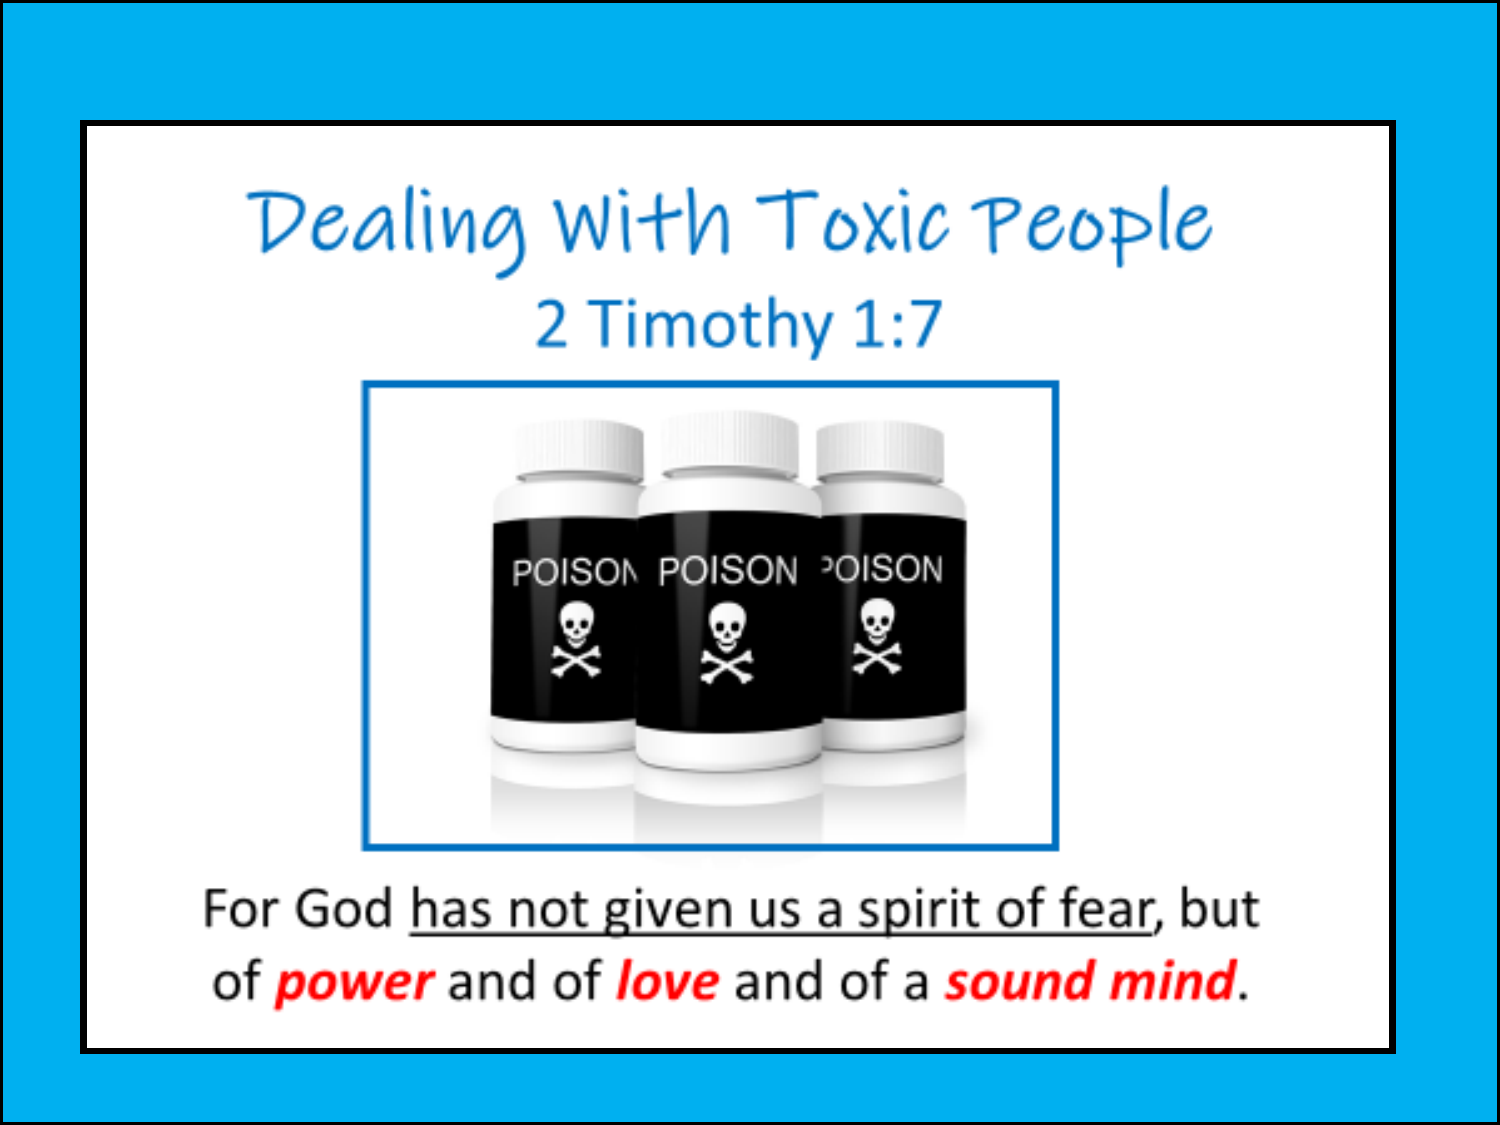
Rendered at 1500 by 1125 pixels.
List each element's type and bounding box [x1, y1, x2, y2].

text_box [0, 0, 1500, 1125]
picture [131, 138, 1333, 1040]
